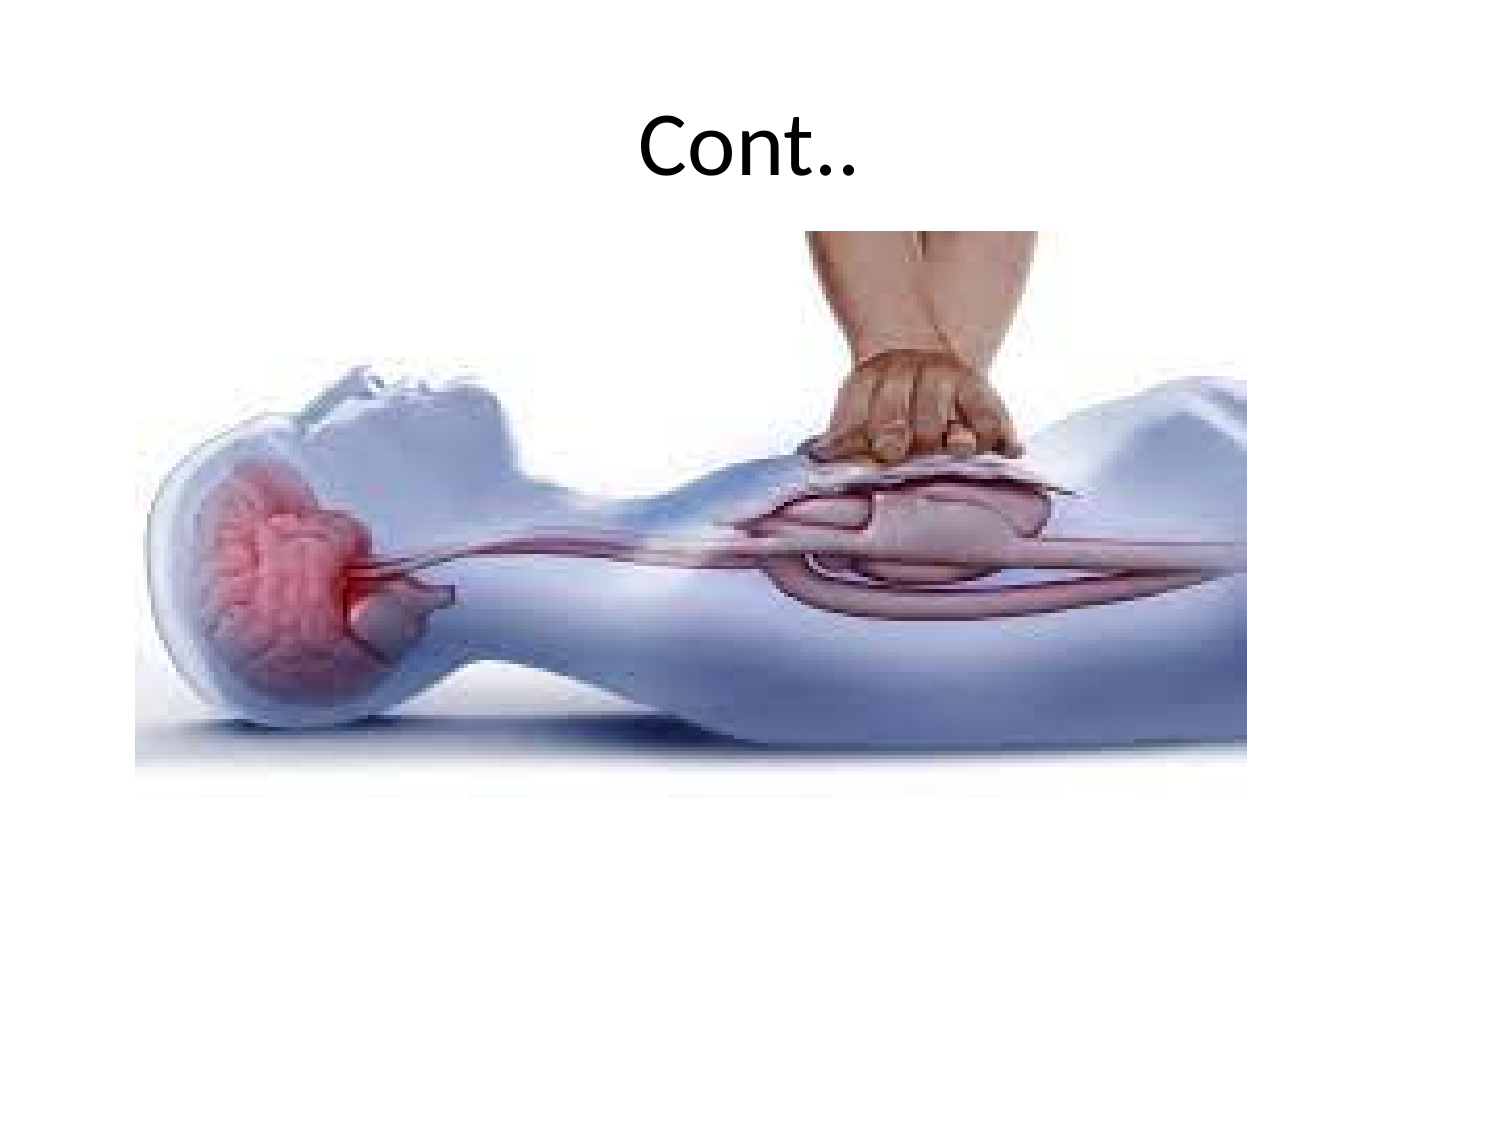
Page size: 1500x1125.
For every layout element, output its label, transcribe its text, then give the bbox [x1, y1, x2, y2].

title Cont.. [75, 45, 1425, 233]
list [135, 231, 1247, 977]
